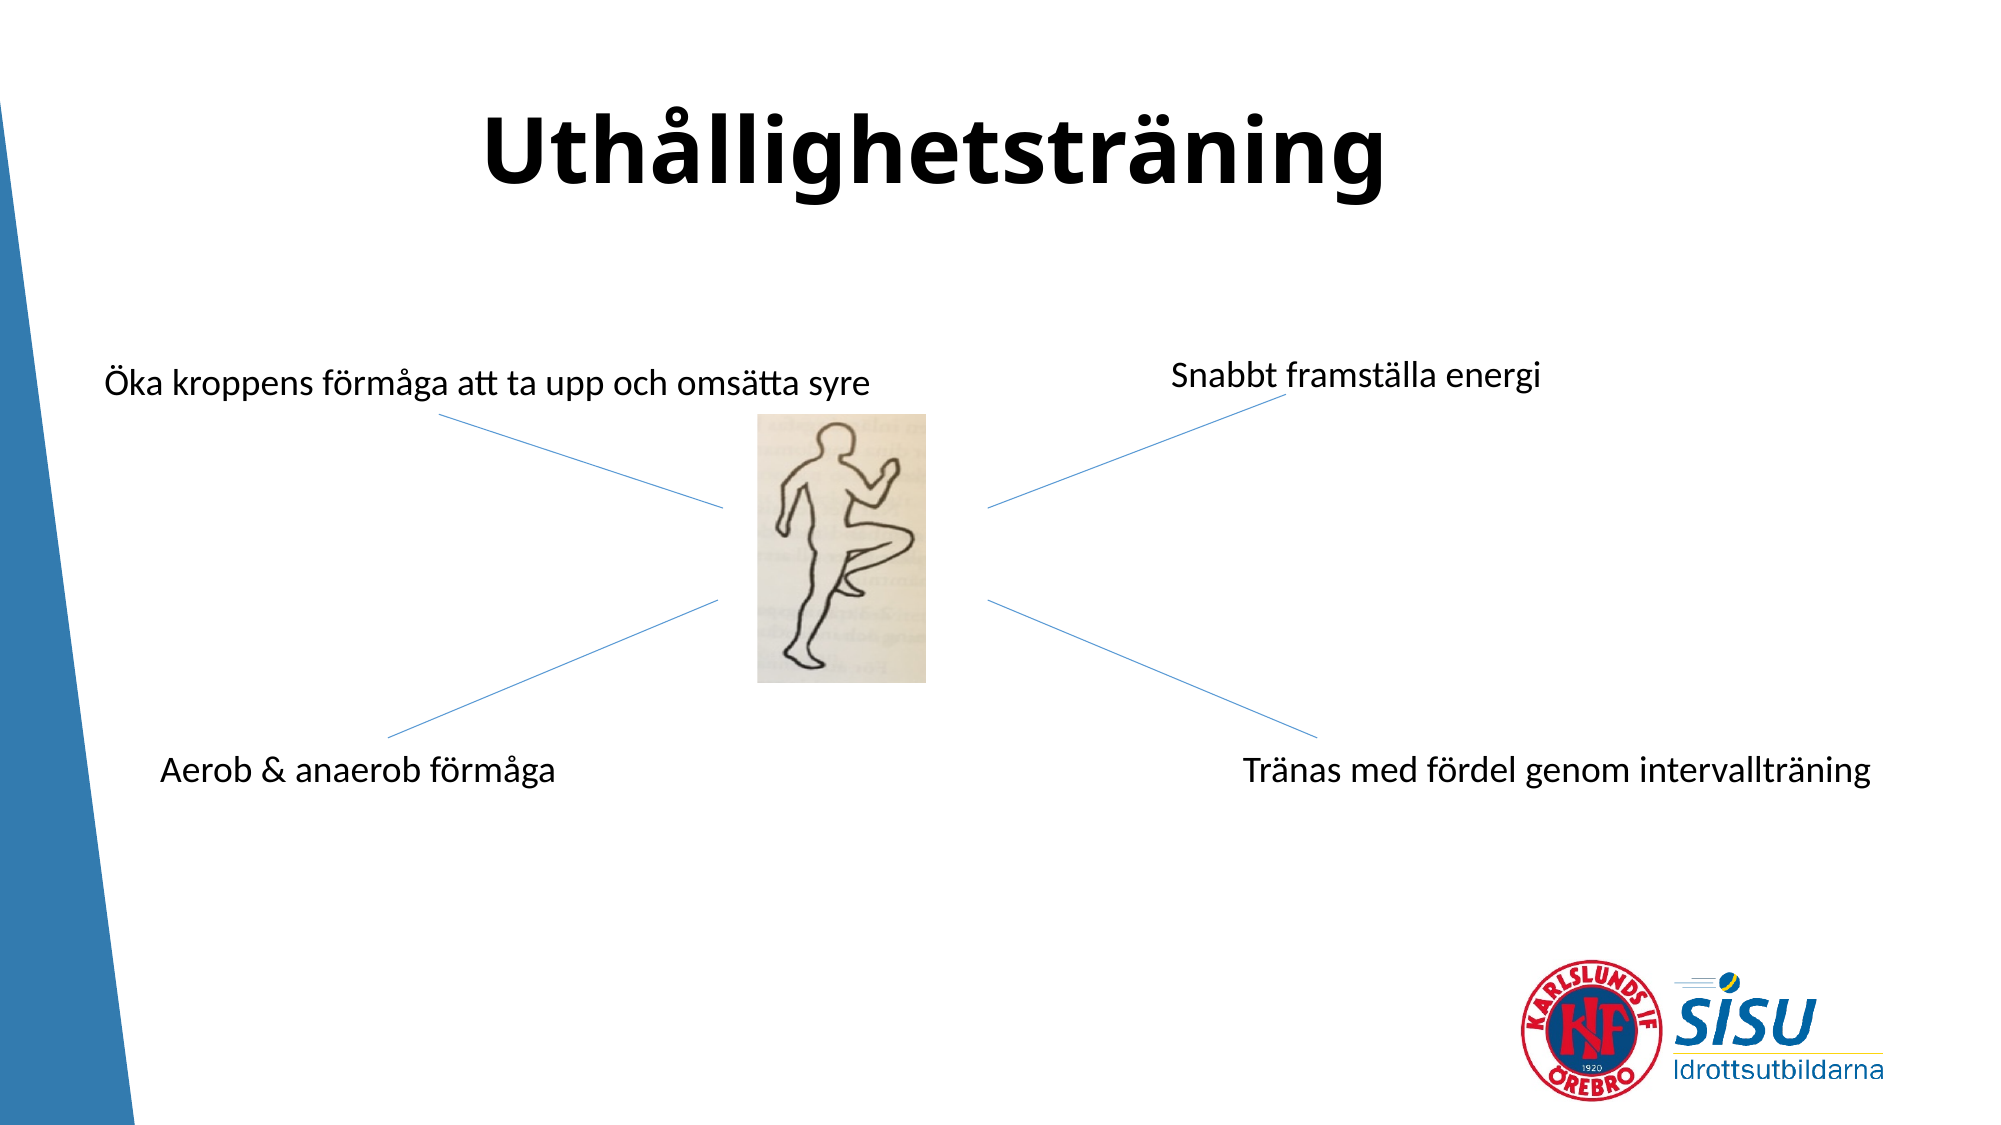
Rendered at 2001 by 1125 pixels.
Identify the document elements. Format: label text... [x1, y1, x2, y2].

text_box Snabbt framställa energi [1156, 342, 1557, 403]
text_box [987, 394, 1286, 509]
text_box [987, 600, 1318, 738]
picture [1673, 972, 1883, 1079]
text_box Öka kroppens förmåga att ta upp och omsätta syre [89, 350, 887, 411]
text_box [0, 97, 136, 1125]
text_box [387, 600, 718, 738]
text_box Tränas med fördel genom intervallträning [1228, 737, 1887, 798]
text_box Aerob & anaerob förmåga [145, 737, 572, 798]
picture [1519, 959, 1663, 1102]
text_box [438, 414, 723, 509]
text_box Uthållighetsträning [71, 10, 1797, 228]
picture [707, 414, 976, 683]
